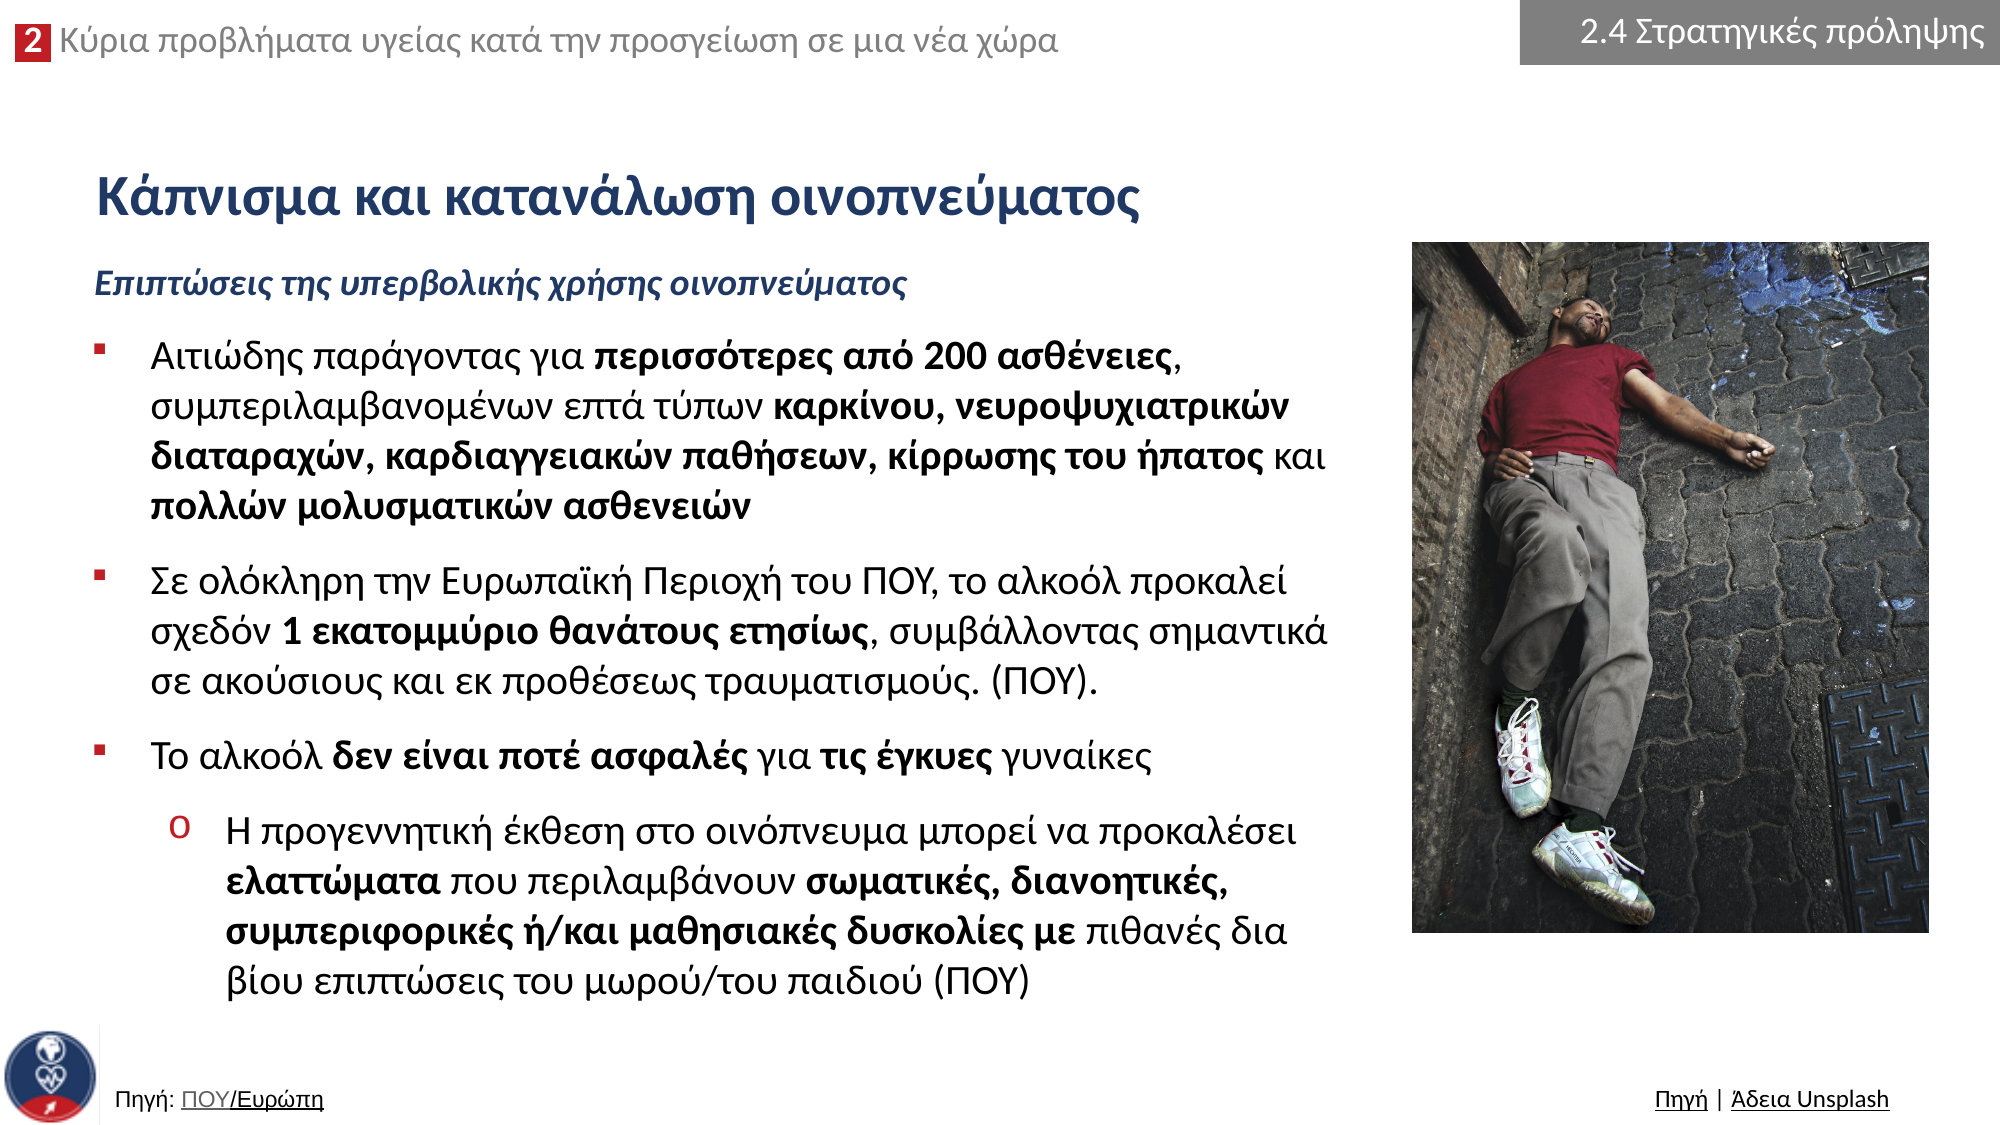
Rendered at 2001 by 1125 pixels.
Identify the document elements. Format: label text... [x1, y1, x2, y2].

picture [0, 1025, 101, 1125]
text_box Κάπνισμα και κατανάλωση οινοπνεύματος [82, 149, 1947, 243]
text_box Πηγή | Άδεια Unsplash [1503, 1075, 1905, 1121]
list Επιπτώσεις της υπερβολικής χρήσης οινοπνεύματος Αιτιώδης παράγοντας για περισσότερες από 200 ασθένειες, συμπεριλαμβανομένων επτά τύπων καρκίνου, νευροψυχιατρικών διαταραχών, καρδιαγγειακών παθήσεων, κίρρωσης του ήπατος και πολλών μολυσματικών ασθενειών Σε ολόκληρη την Ευρωπαϊκή Περιοχή του ΠΟΥ, το αλκοόλ προκαλεί σχεδόν 1 εκατομμύριο θανάτους ετησίως, συμβάλλοντας σημαντικά σε ακούσιους και εκ προθέσεως τραυματισμούς. (ΠΟΥ). Το αλκοόλ δεν είναι ποτέ ασφαλές για τις έγκυες γυναίκες Η προγεννητική έκθεση στο οινόπνευμα μπορεί να προκαλέσει ελαττώματα που περιλαμβάνουν σωματικές, διανοητικές, συμπεριφορικές ή/και μαθησιακές δυσκολίες με πιθανές δια βίου επιπτώσεις του μωρού/του παιδιού (ΠΟΥ) [54, 242, 1354, 1026]
text_box 2.4 Στρατηγικές πρόληψης [1519, 0, 2000, 65]
picture [1411, 242, 1929, 933]
text_box Πηγή: ΠΟΥ/Ευρώπη [104, 1076, 441, 1120]
